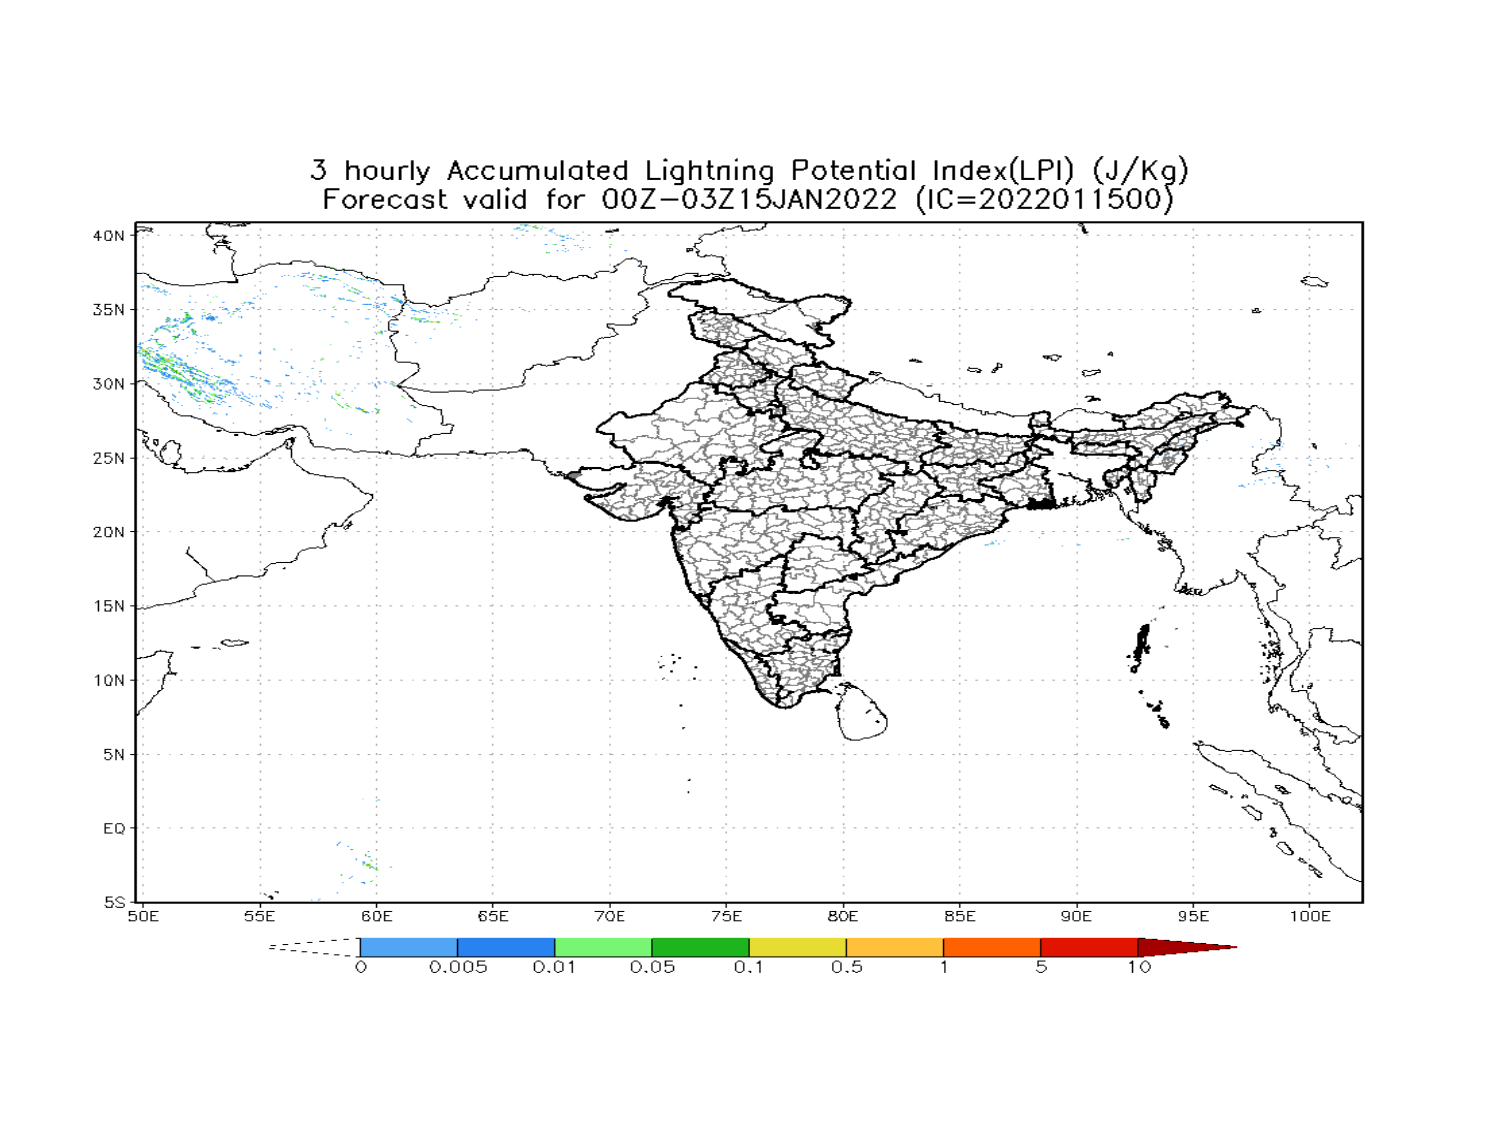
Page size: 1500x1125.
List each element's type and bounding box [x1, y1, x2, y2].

picture [74, 149, 1426, 976]
